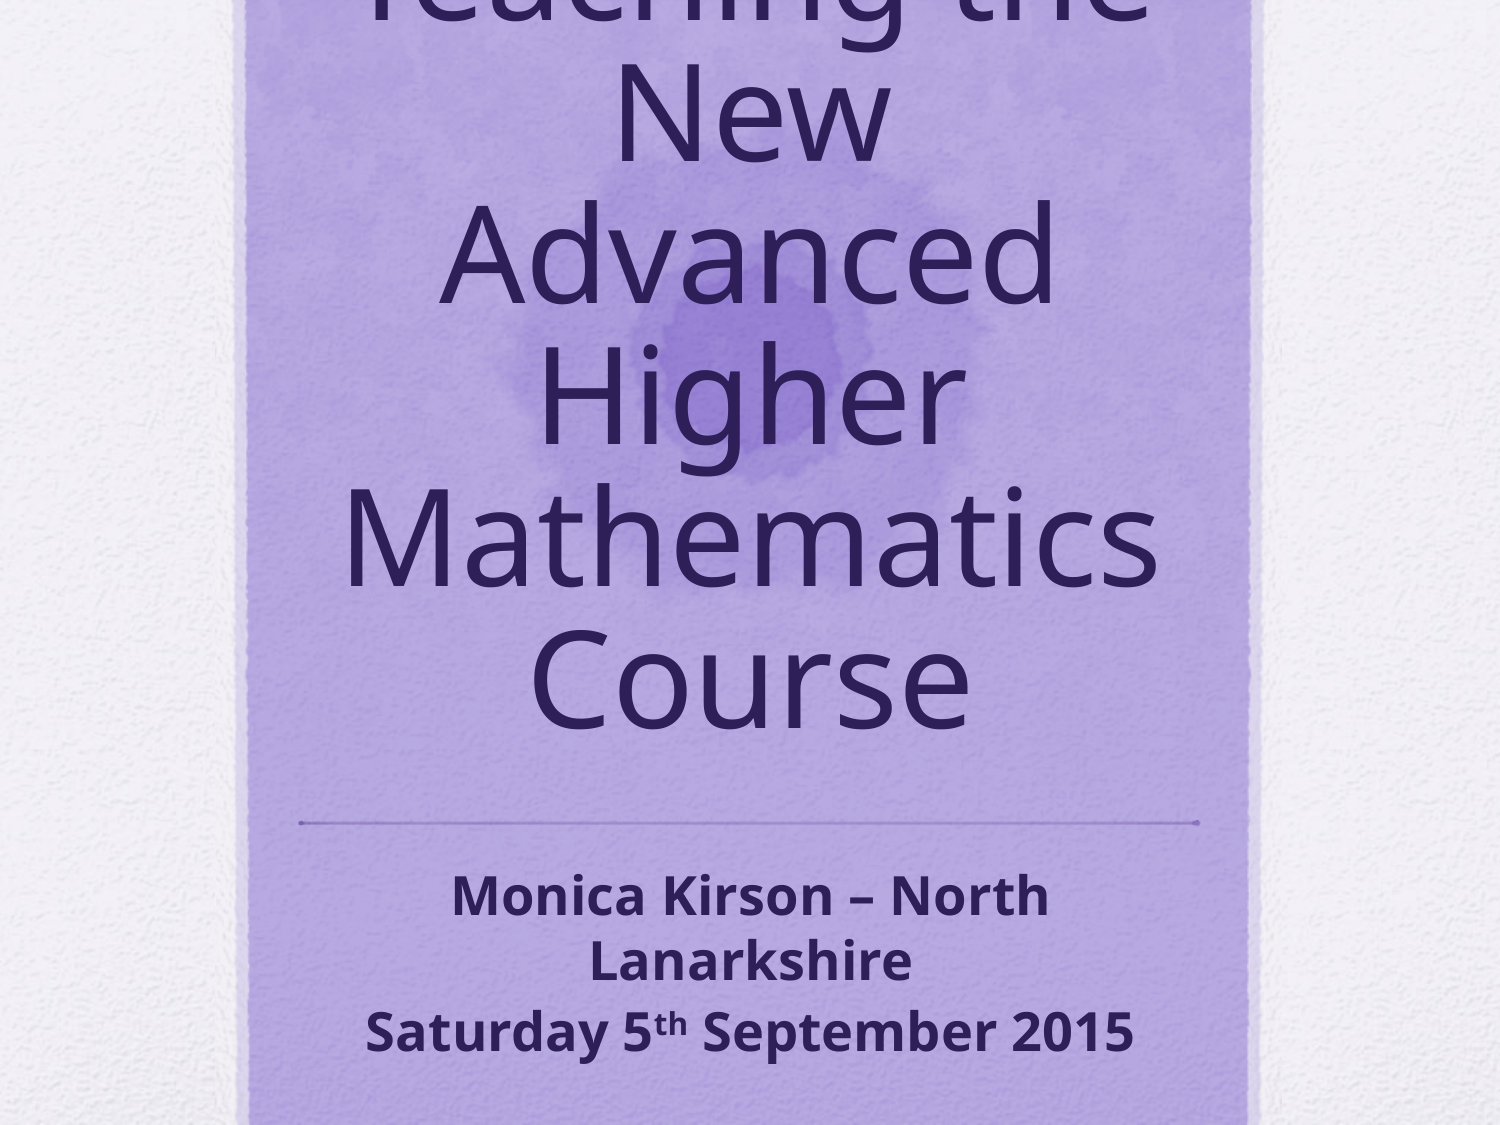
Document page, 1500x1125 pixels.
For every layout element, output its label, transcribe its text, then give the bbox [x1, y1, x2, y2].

picture [0, 0, 1500, 1125]
title Teaching the New Advanced Higher Mathematics Course [304, 304, 1198, 763]
subtitle Monica Kirson – North Lanarkshire Saturday 5th September 2015 [304, 853, 1198, 994]
